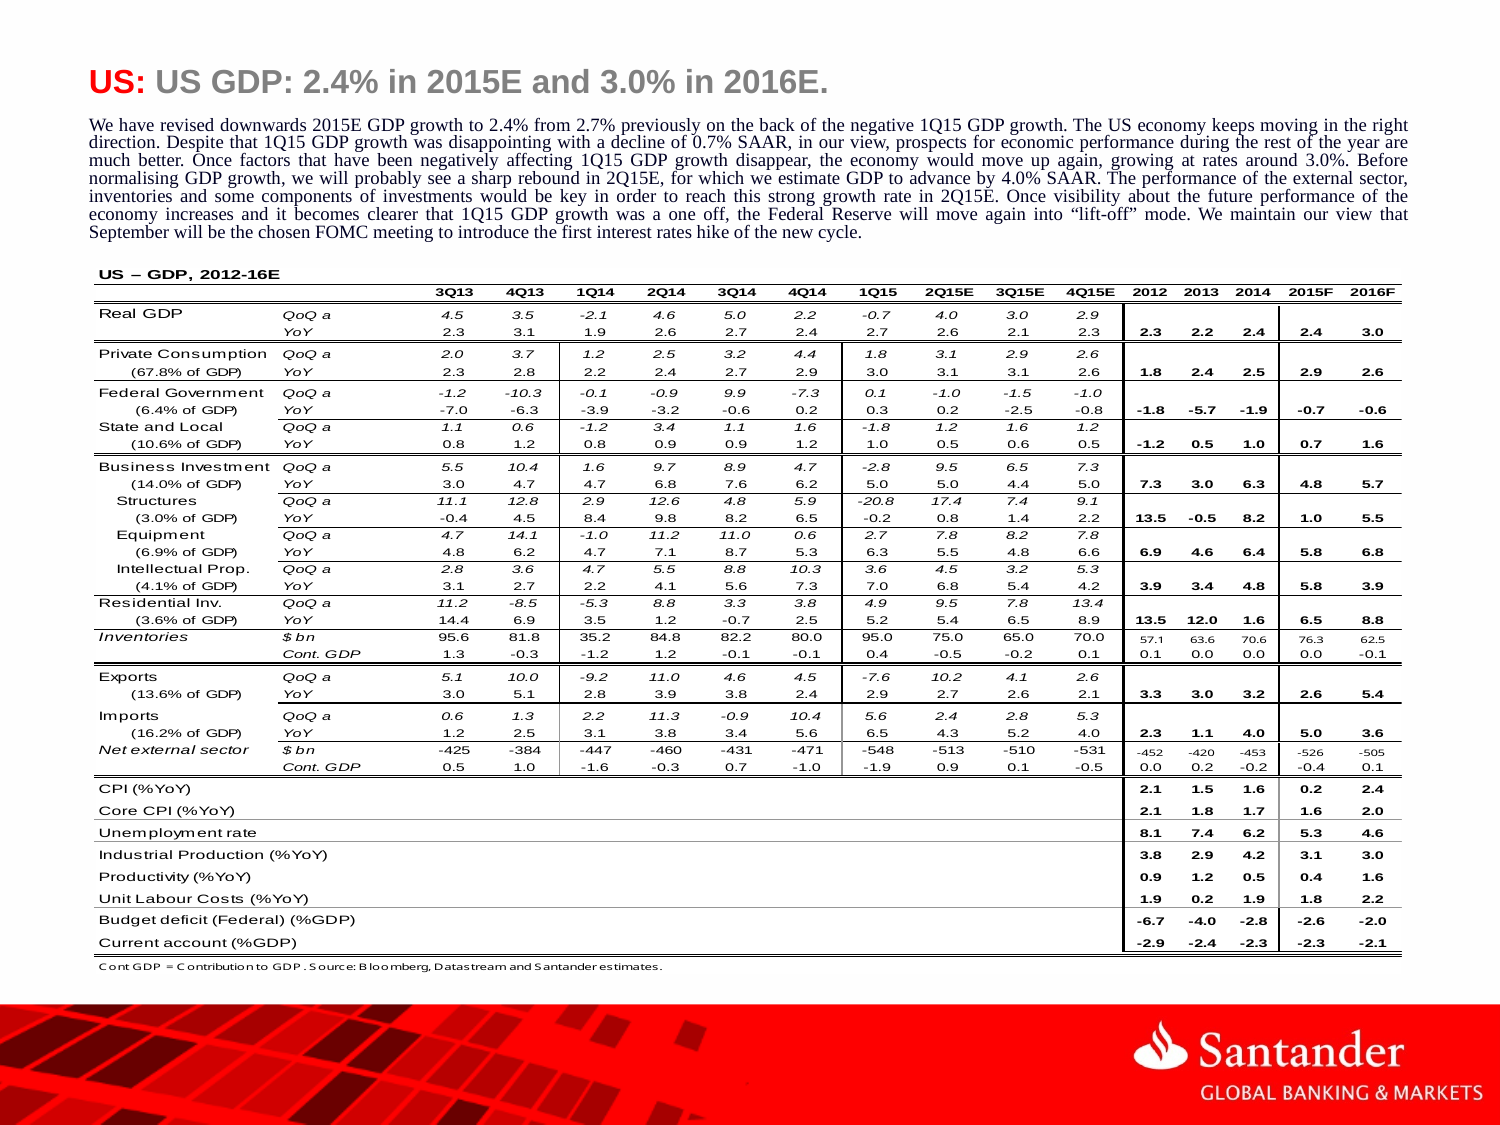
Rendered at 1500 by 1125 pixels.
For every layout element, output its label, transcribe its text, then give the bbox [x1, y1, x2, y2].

text_box US: US GDP: 2.4% in 2015E and 3.0% in 2016E. [75, 53, 1396, 109]
text_box We have revised downwards 2015E GDP growth to 2.4% from 2.7% previously on the back of the negative 1Q15 GDP growth. The US economy keeps moving in the right direction. Despite that 1Q15 GDP growth was disappointing with a decline of 0.7% SAAR, in our view, prospects for economic performance during the rest of the year are much better. Once factors that have been negatively affecting 1Q15 GDP growth disappear, the economy would move up again, growing at rates around 3.0%. Before normalising GDP growth, we will probably see a sharp rebound in 2Q15E, for which we estimate GDP to advance by 4.0% SAAR. The performance of the external sector, inventories and some components of investments would be key in order to reach this strong growth rate in 2Q15E. Once visibility about the future performance of the economy increases and it becomes clearer that 1Q15 GDP growth was a one off, the Federal Reserve will move again into “lift-off” mode. We maintain our view that September will be the chosen FOMC meeting to introduce the first interest rates hike of the new cycle. [75, 109, 1422, 250]
picture [0, 0, 1500, 1125]
